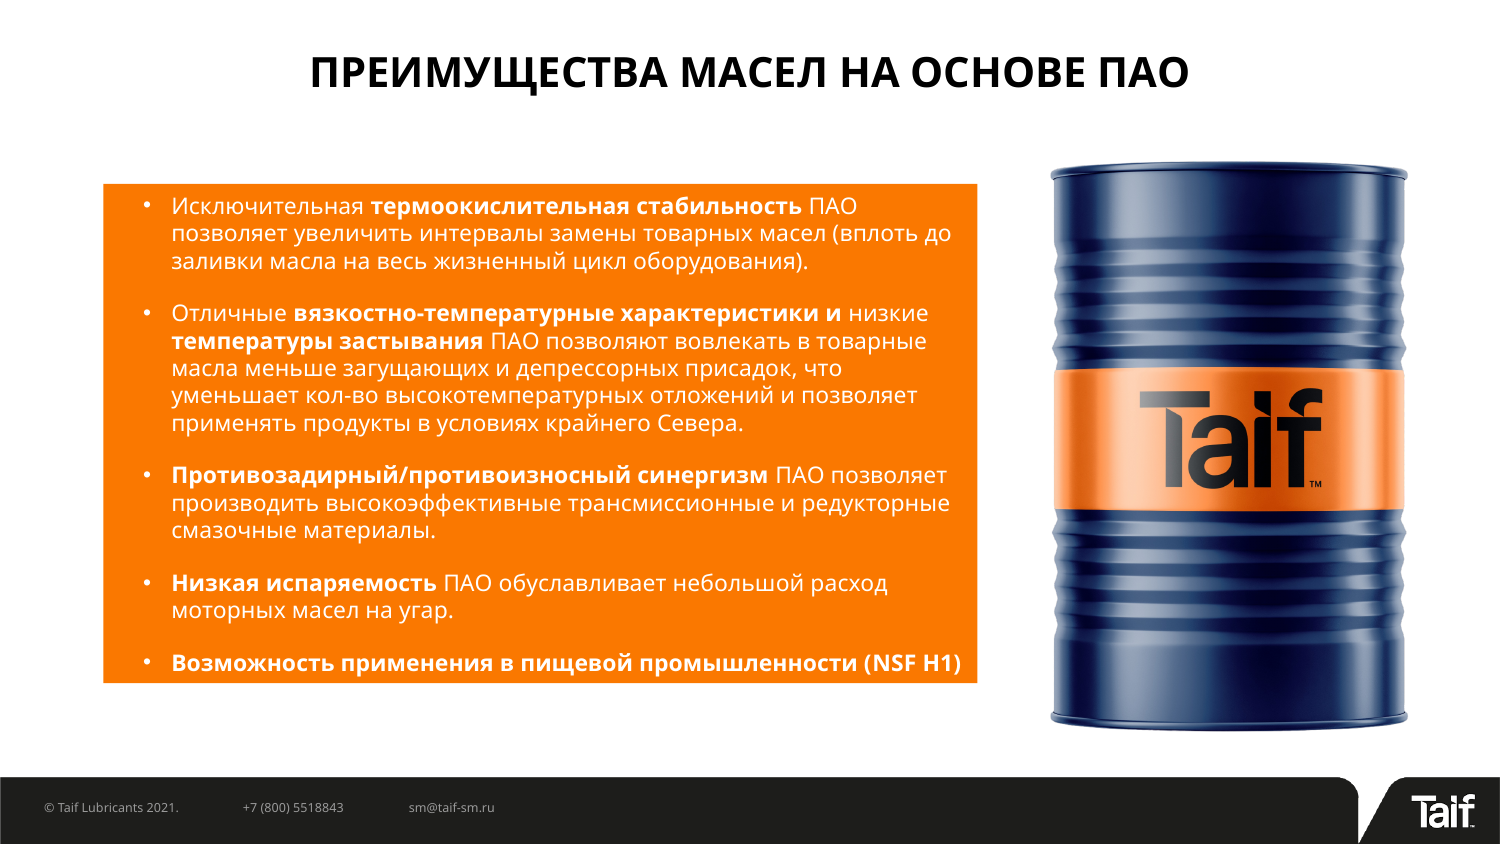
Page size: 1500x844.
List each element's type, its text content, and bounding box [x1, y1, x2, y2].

text_box ПРЕИМУЩЕСТВА МАСЕЛ НА ОСНОВЕ ПАО [0, 30, 1500, 150]
text_box Исключительная термоокислительная стабильность ПАО позволяет увеличить интервалы замены товарных масел (вплоть до заливки масла на весь жизненный цикл оборудования). Отличные вязкостно-температурные характеристики и низкие температуры застывания ПАО позволяют вовлекать в товарные масла меньше загущающих и депрессорных присадок, что уменьшает кол-во высокотемпературных отложений и позволяет применять продукты в условиях крайнего Севера. Противозадирный/противоизносный синергизм ПАО позволяет производить высокоэффективные трансмиссионные и редукторные смазочные материалы. Низкая испаряемость ПАО обуславливает небольшой расход моторных масел на угар. Возможность применения в пищевой промышленности (NSF H1) [103, 183, 978, 684]
picture [0, 108, 1500, 844]
